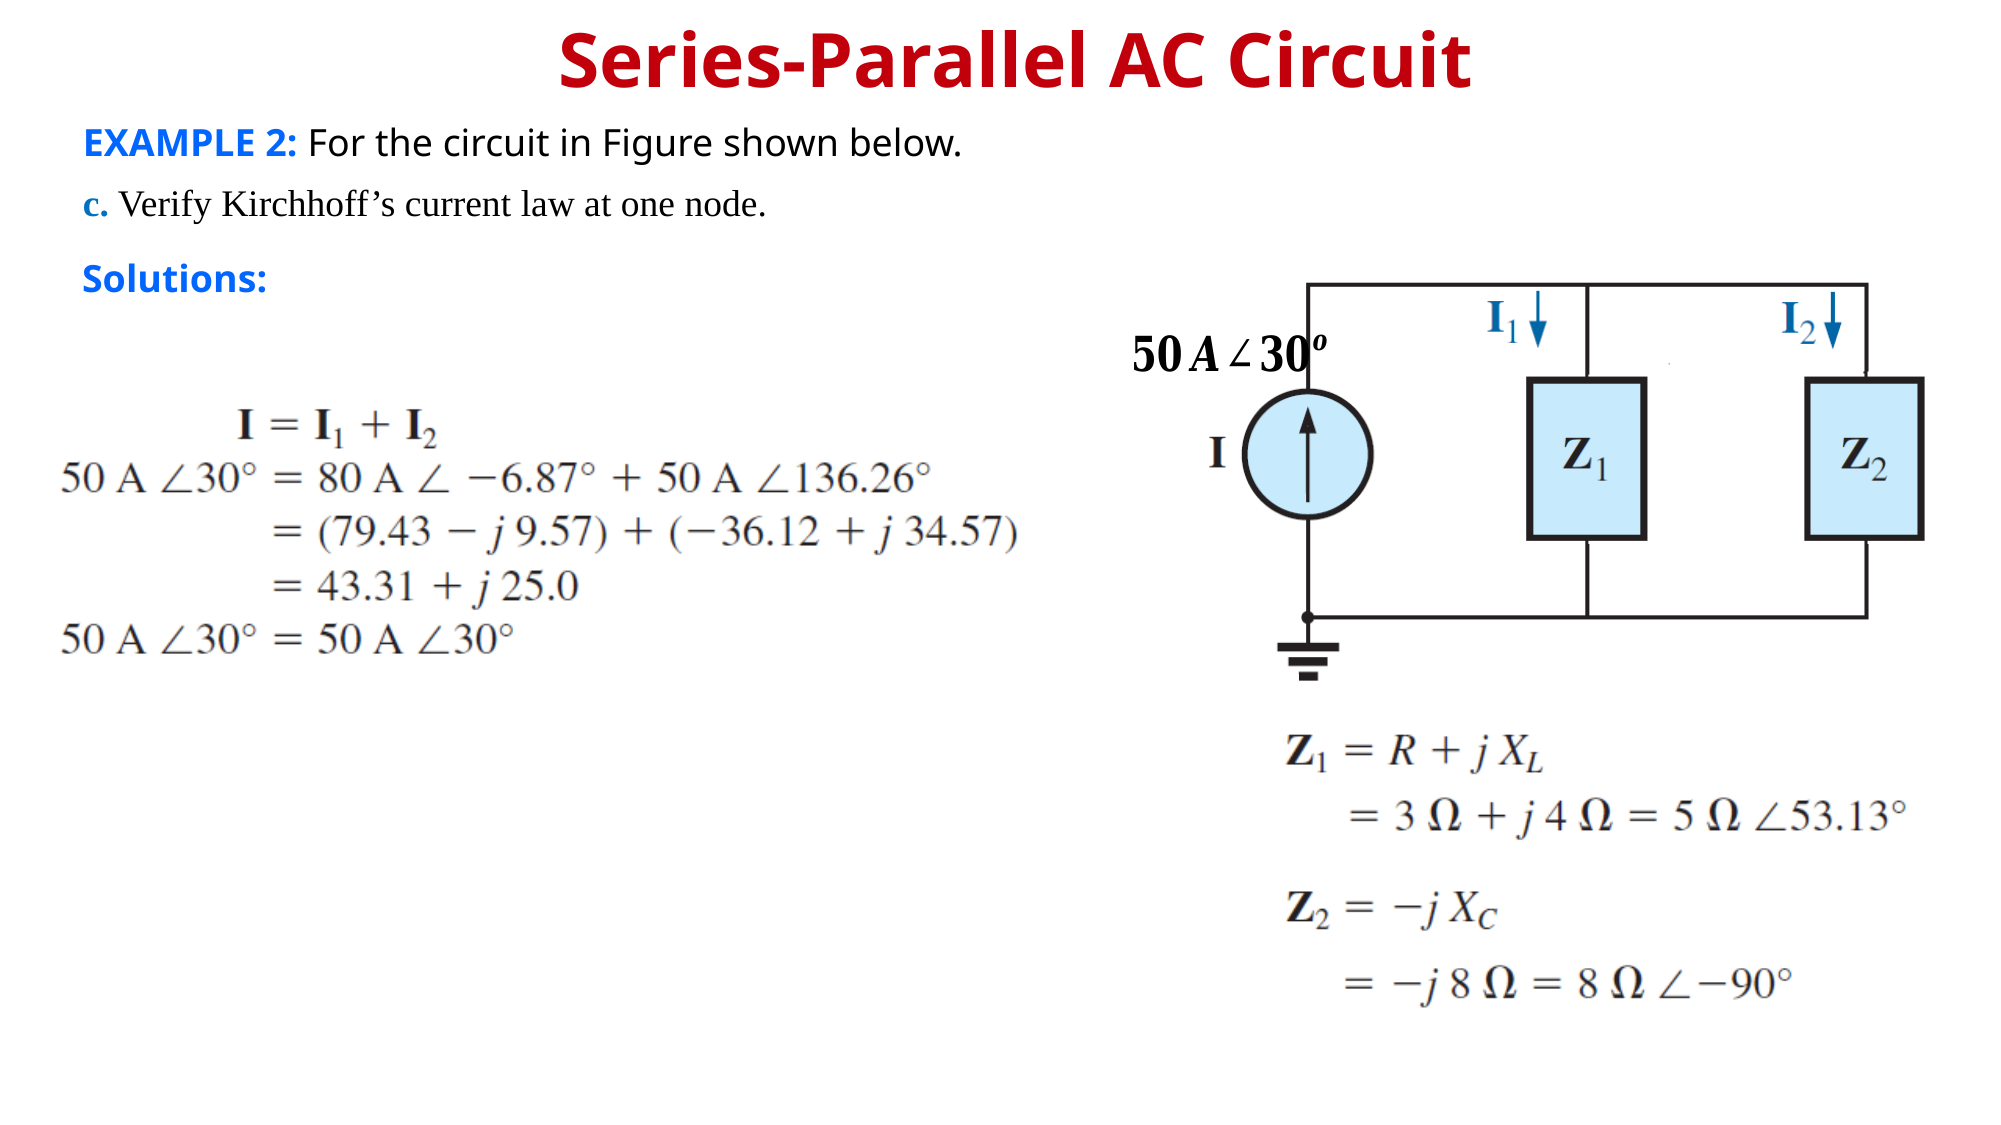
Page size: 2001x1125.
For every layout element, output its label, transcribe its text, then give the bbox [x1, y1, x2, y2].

picture [1191, 247, 2000, 698]
picture [1280, 710, 1912, 1014]
text_box Series-Parallel AC Circuit [543, 5, 1508, 110]
text_box EXAMPLE 2: For the circuit in Figure shown below. [68, 111, 1984, 171]
text_box Solutions: [67, 247, 283, 308]
picture [47, 386, 1026, 668]
text_box c. Verify Kirchhoff’s current law at one node. [68, 171, 1069, 232]
